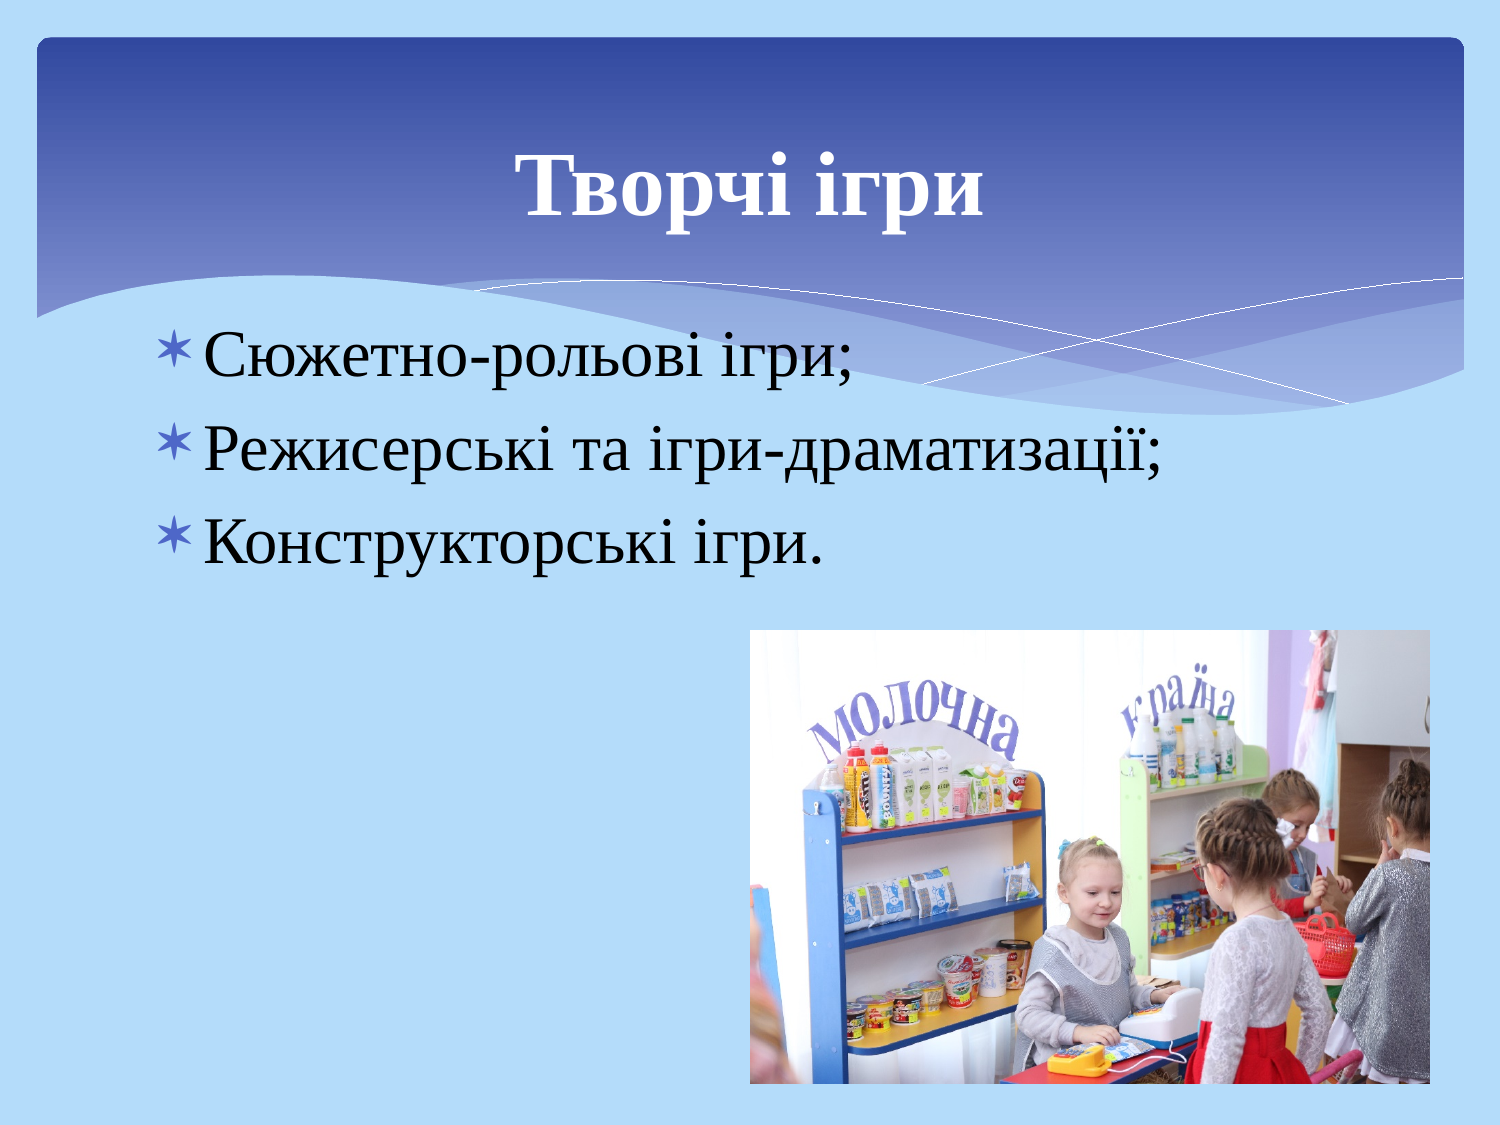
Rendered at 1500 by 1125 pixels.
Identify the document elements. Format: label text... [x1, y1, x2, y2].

picture [749, 630, 1430, 1084]
list Сюжетно-рольові ігри; Режисерські та ігри-драматизації; Конструкторські ігри. [143, 303, 1359, 728]
title Творчі ігри [75, 55, 1425, 303]
